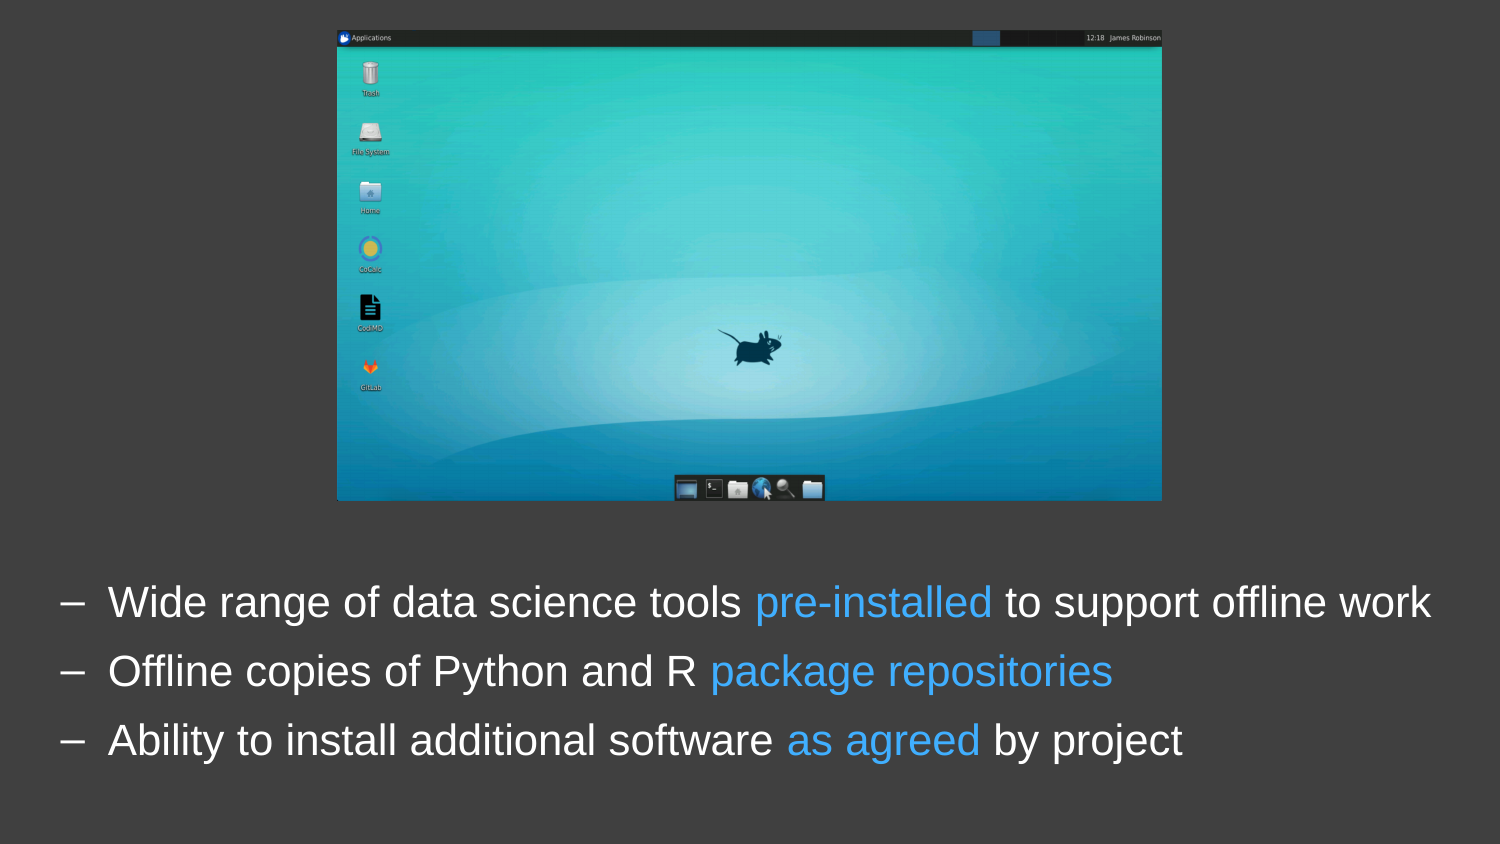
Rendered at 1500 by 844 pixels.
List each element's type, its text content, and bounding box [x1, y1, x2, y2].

picture [337, 29, 1163, 501]
list Wide range of data science tools pre-installed to support offline work Offline copies of Python and R package repositories Ability to install additional software as agreed by project [60, 573, 1440, 783]
